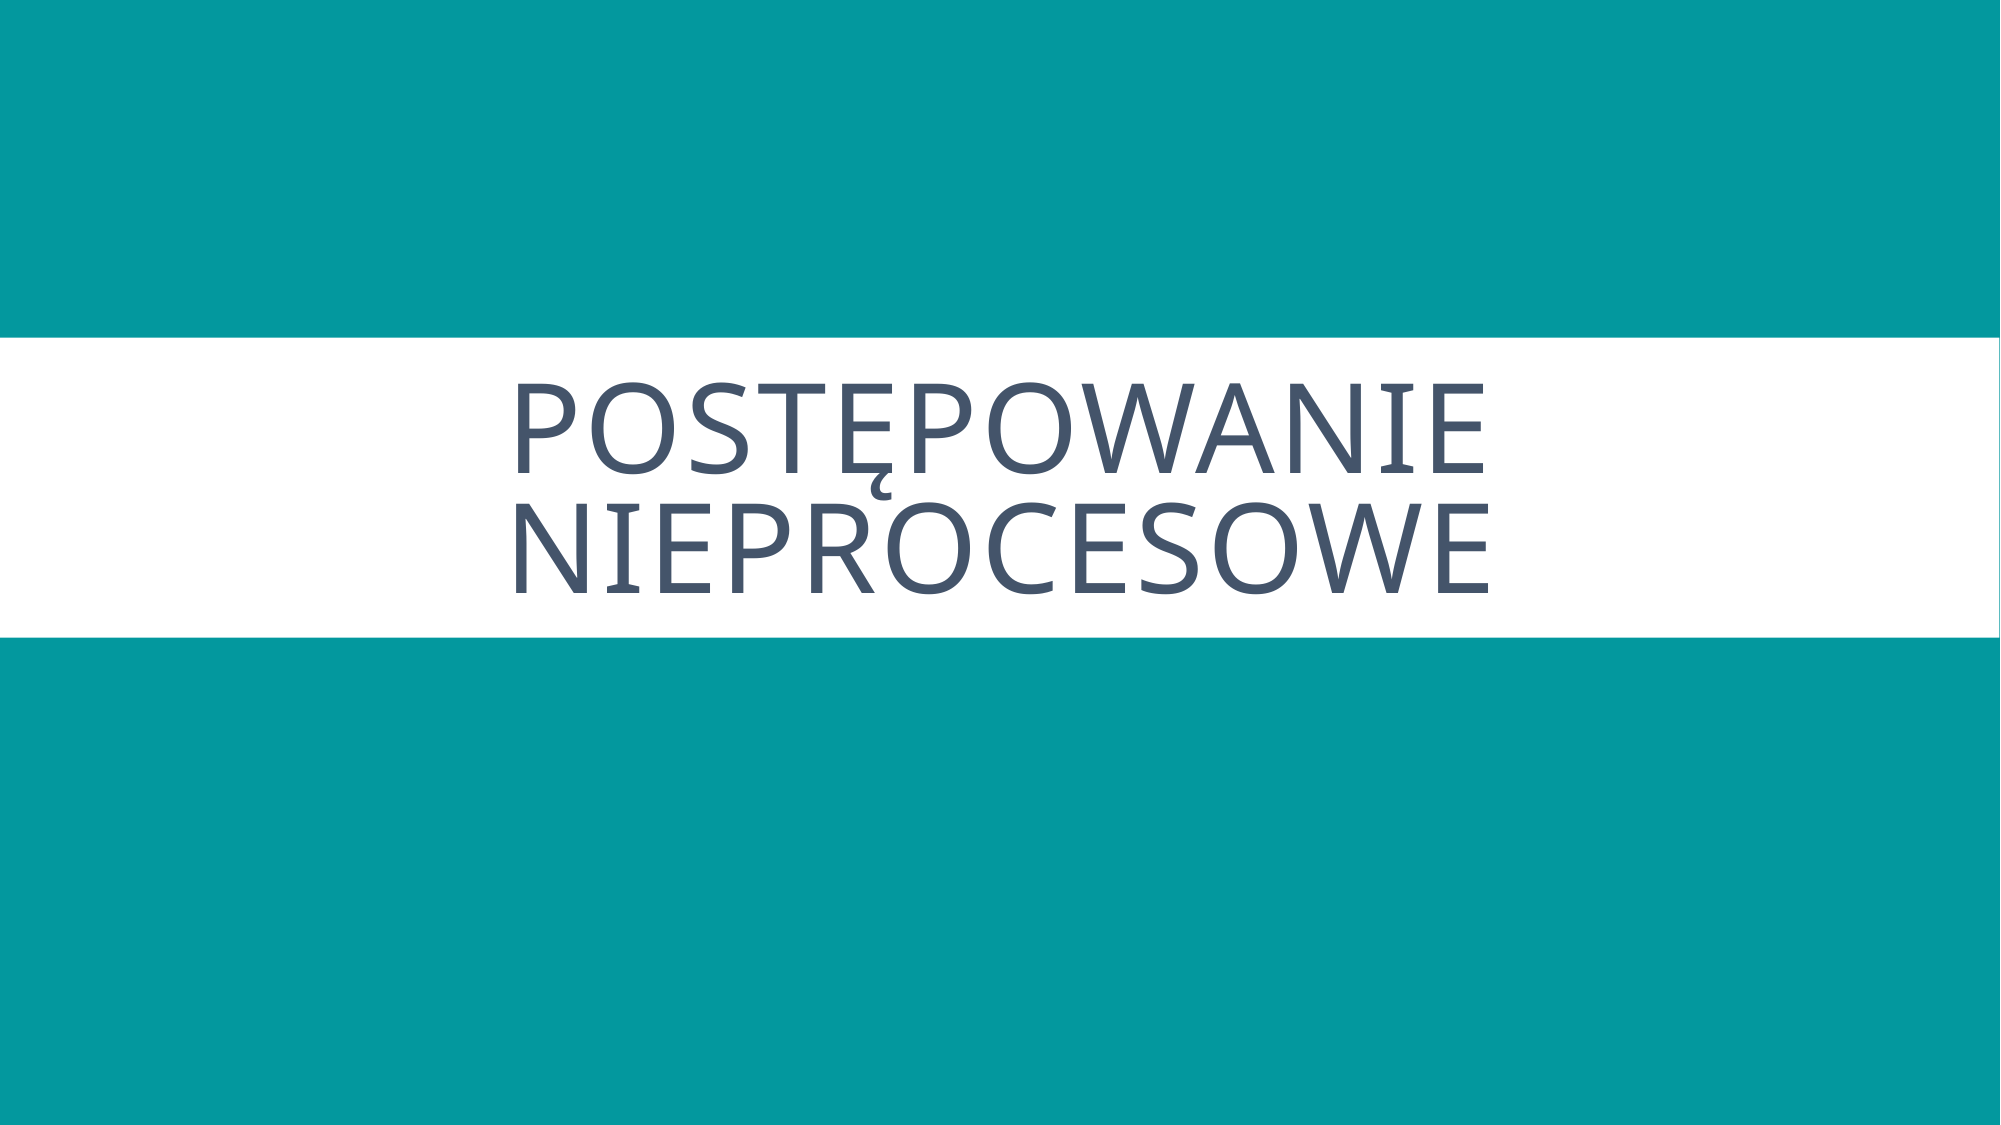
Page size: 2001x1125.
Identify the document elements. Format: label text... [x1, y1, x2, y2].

title POSTĘPOWANIE NIEPROCESOWE [60, 355, 1942, 641]
